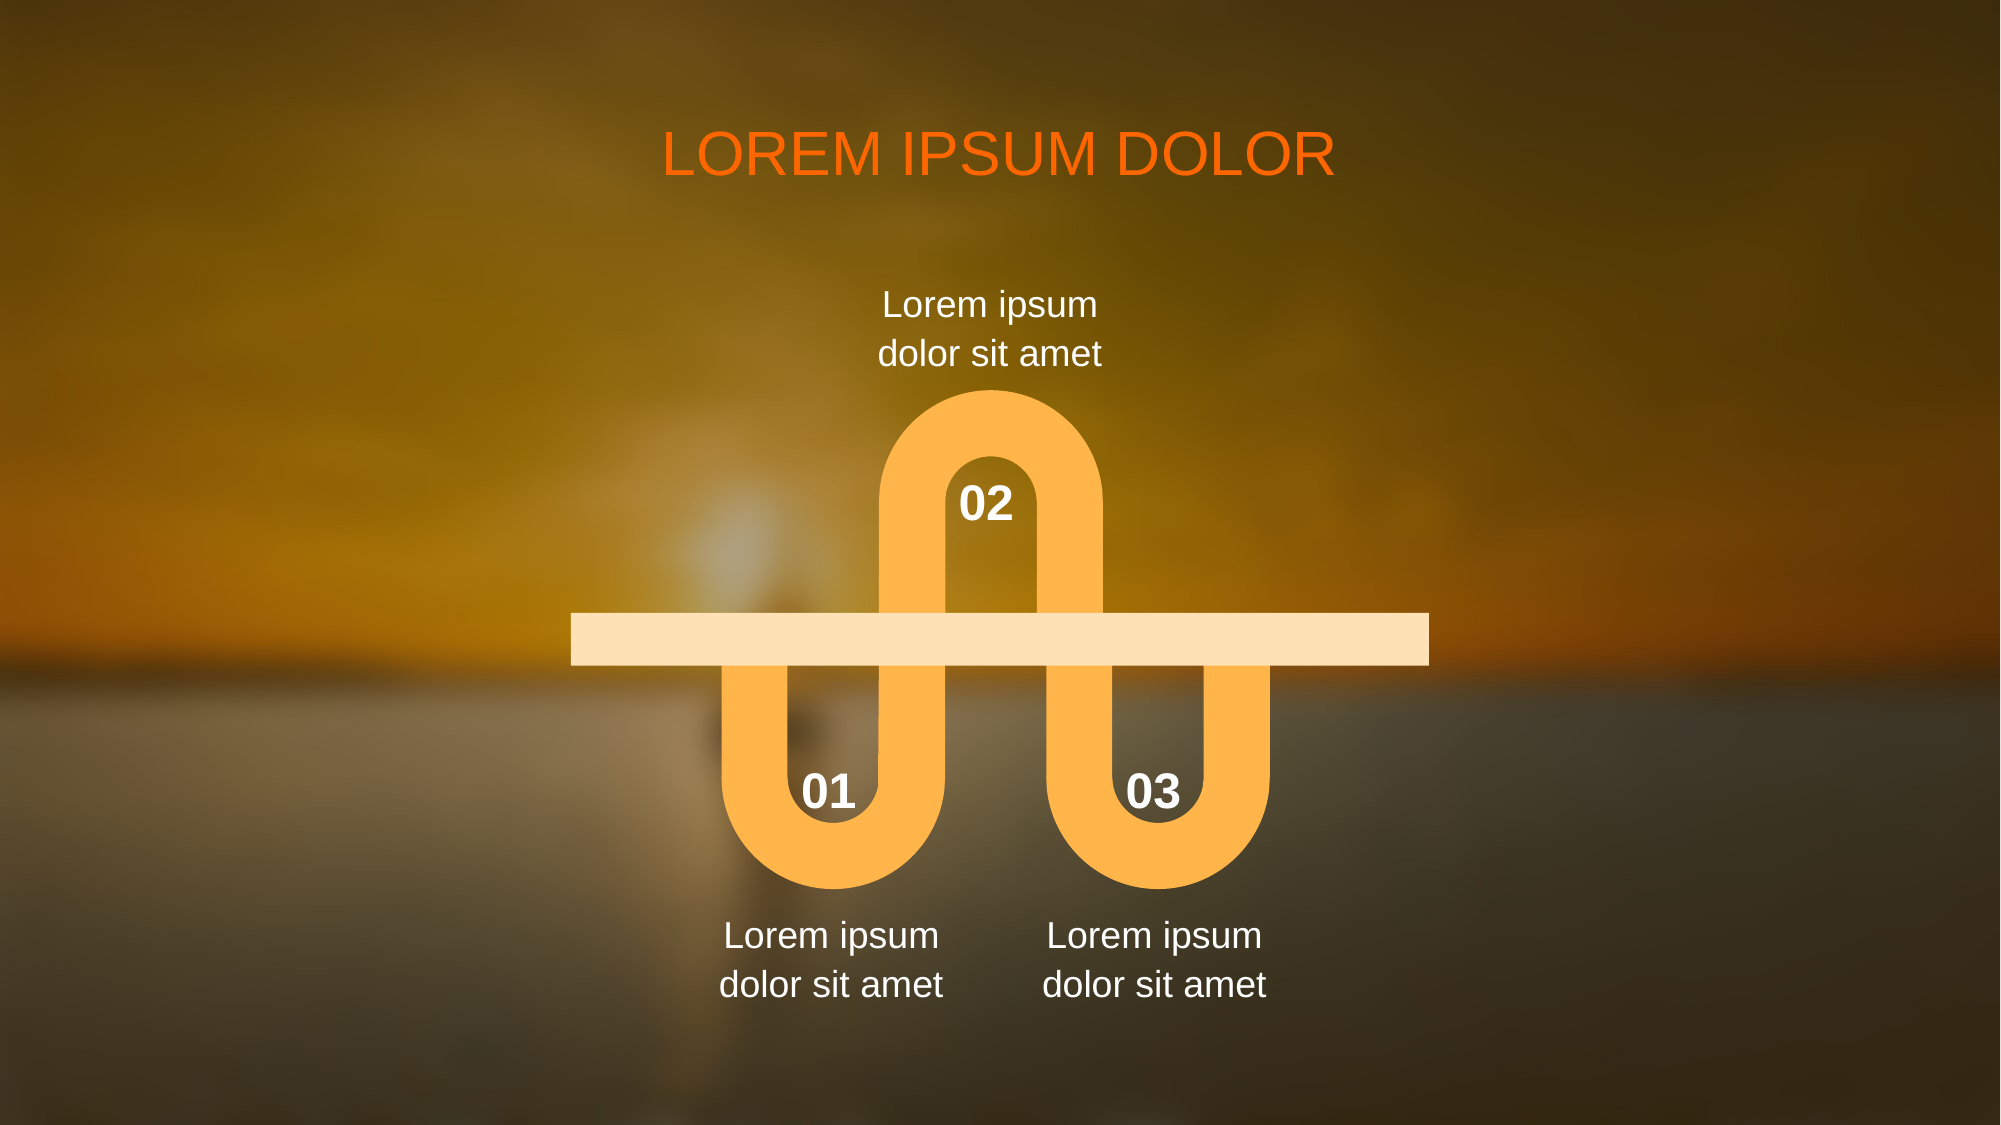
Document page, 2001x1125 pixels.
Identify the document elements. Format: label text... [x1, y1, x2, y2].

text_box [877, 389, 1104, 612]
picture [0, 0, 2001, 1125]
text_box 03 [1110, 748, 1207, 830]
text_box LOREM IPSUM DOLOR [342, 60, 1657, 197]
text_box 01 [786, 748, 882, 830]
text_box [1045, 667, 1271, 891]
text_box Lorem ipsum dolor sit amet [990, 894, 1319, 1018]
text_box Lorem ipsum dolor sit amet [826, 263, 1154, 387]
text_box 02 [943, 460, 1040, 541]
text_box Lorem ipsum dolor sit amet [667, 894, 990, 1018]
text_box [720, 667, 947, 891]
text_box [570, 612, 1430, 667]
